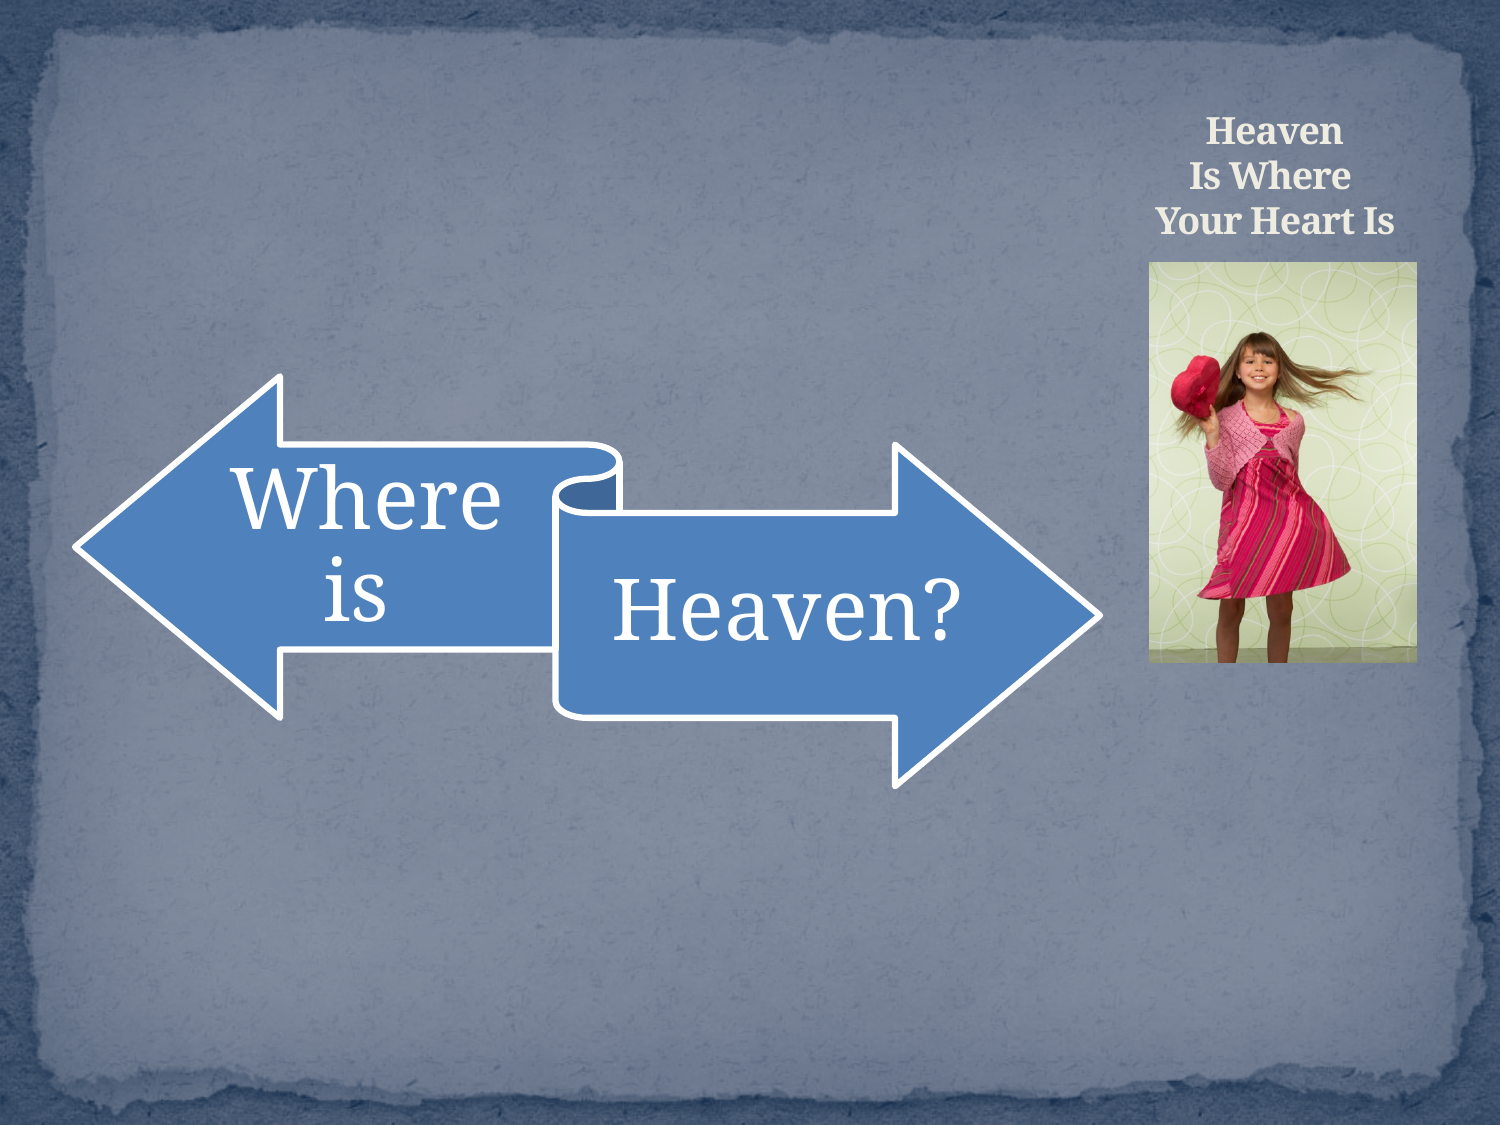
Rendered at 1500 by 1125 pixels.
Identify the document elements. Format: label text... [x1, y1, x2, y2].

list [77, 152, 1099, 1011]
picture [1149, 262, 1417, 663]
title Heaven Is Where Your Heart Is [1112, 74, 1438, 250]
